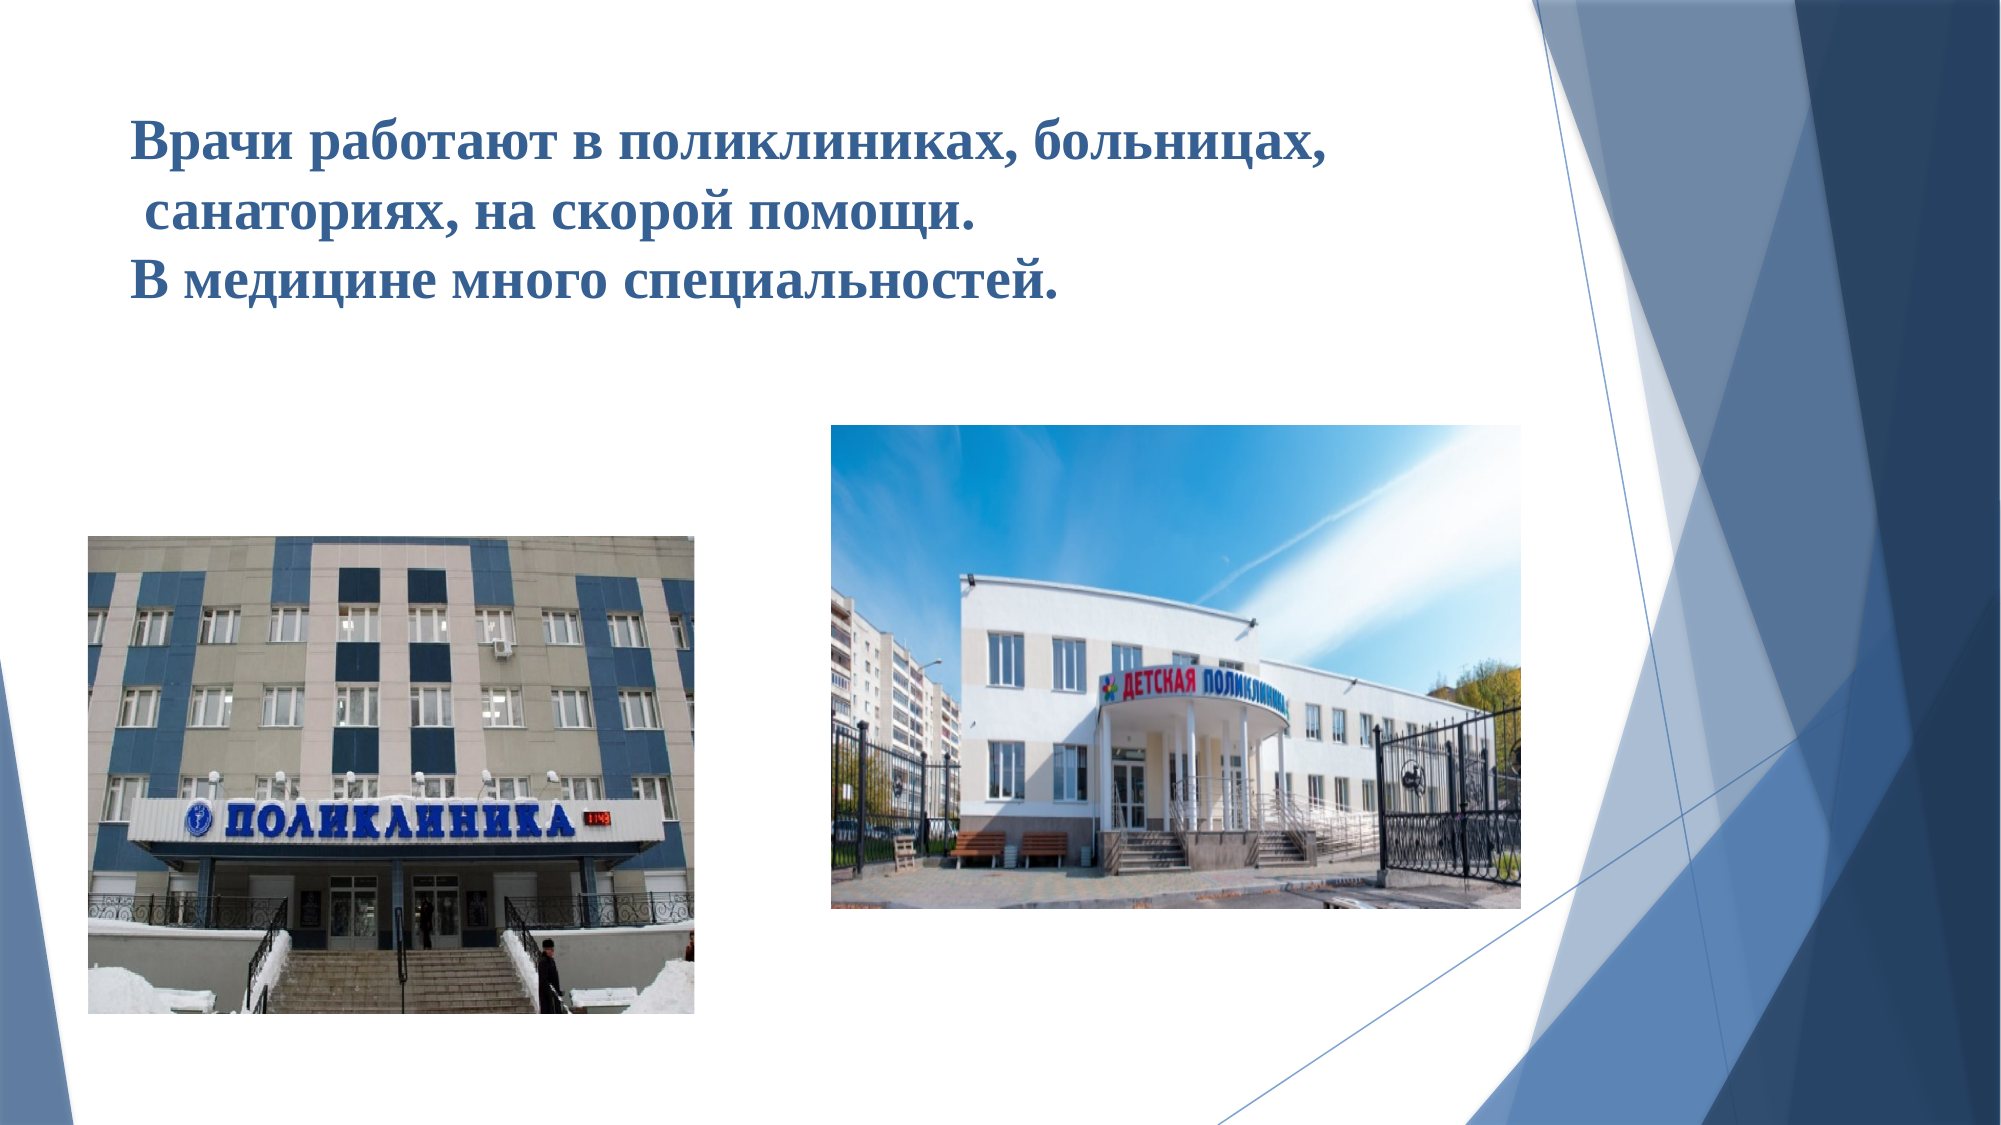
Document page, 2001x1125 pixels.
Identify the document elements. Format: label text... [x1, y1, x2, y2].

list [830, 424, 1522, 910]
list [87, 535, 695, 1014]
title Врачи работают в поликлиниках, больницах, санаториях, на скорой помощи. В медицине много специальностей. [115, 93, 1526, 390]
